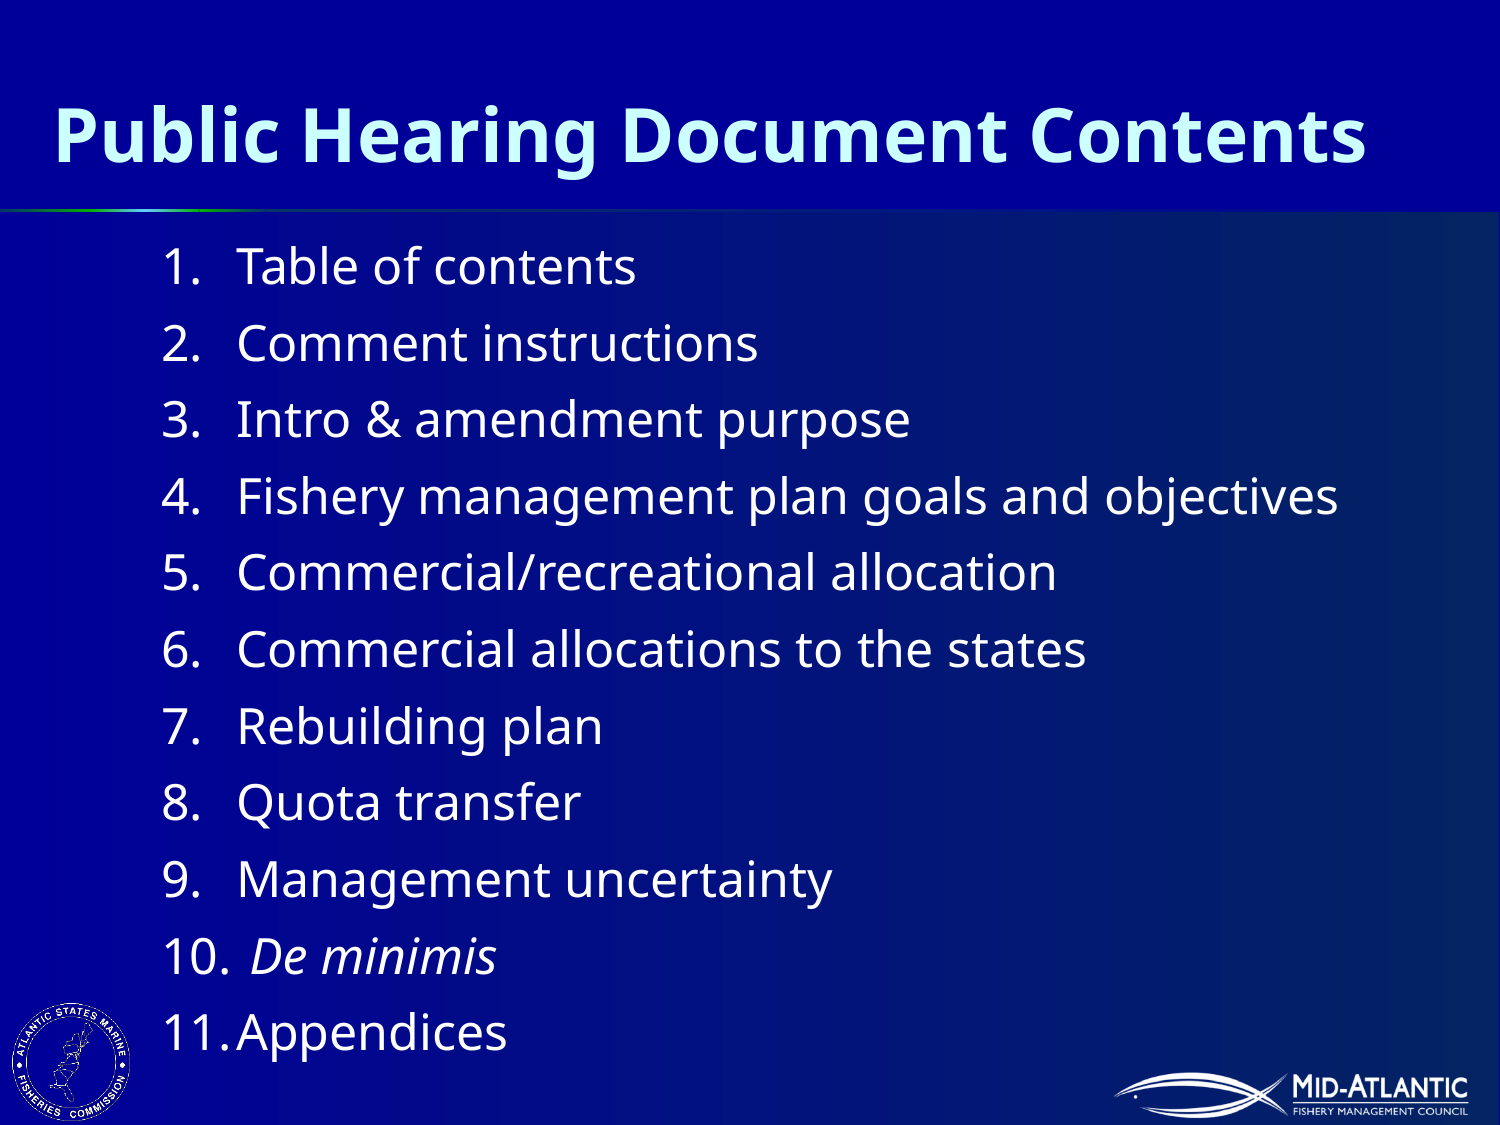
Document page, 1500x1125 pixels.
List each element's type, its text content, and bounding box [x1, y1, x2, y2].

picture [1110, 1070, 1471, 1125]
picture [12, 1003, 130, 1122]
list Table of contents Comment instructions Intro & amendment purpose Fishery management plan goals and objectives Commercial/recreational allocation Commercial allocations to the states Rebuilding plan Quota transfer Management uncertainty De minimis Appendices [71, 226, 1497, 1070]
title Public Hearing Document Contents [37, 20, 1463, 186]
